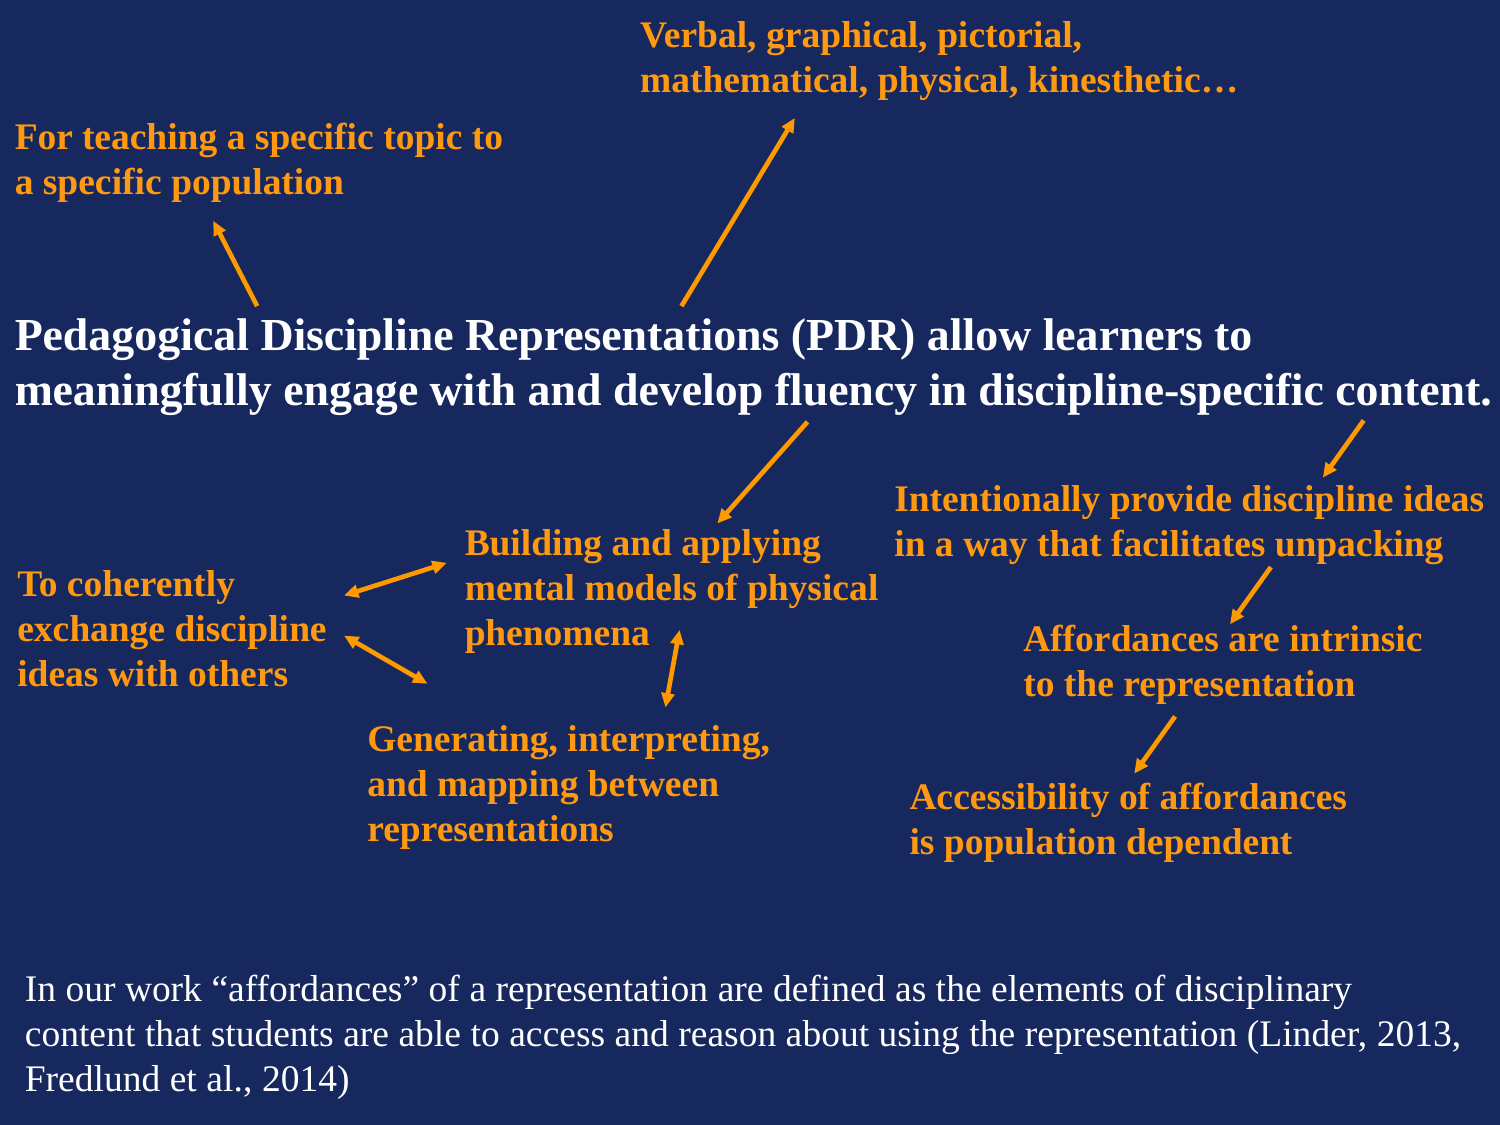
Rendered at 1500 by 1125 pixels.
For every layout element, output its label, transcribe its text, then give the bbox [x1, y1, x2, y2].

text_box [0, 104, 523, 307]
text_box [625, 1, 1305, 307]
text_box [879, 420, 1500, 871]
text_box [2, 421, 896, 859]
text_box In our work “affordances” of a representation are defined as the elements of disciplinary content that students are able to access and reason about using the representation (Linder, 2013, Fredlund et al., 2014) [10, 956, 1484, 1107]
text_box Pedagogical Discipline Representations (PDR) allow learners to meaningfully engage with and develop fluency in discipline-specific content. [0, 296, 1500, 422]
